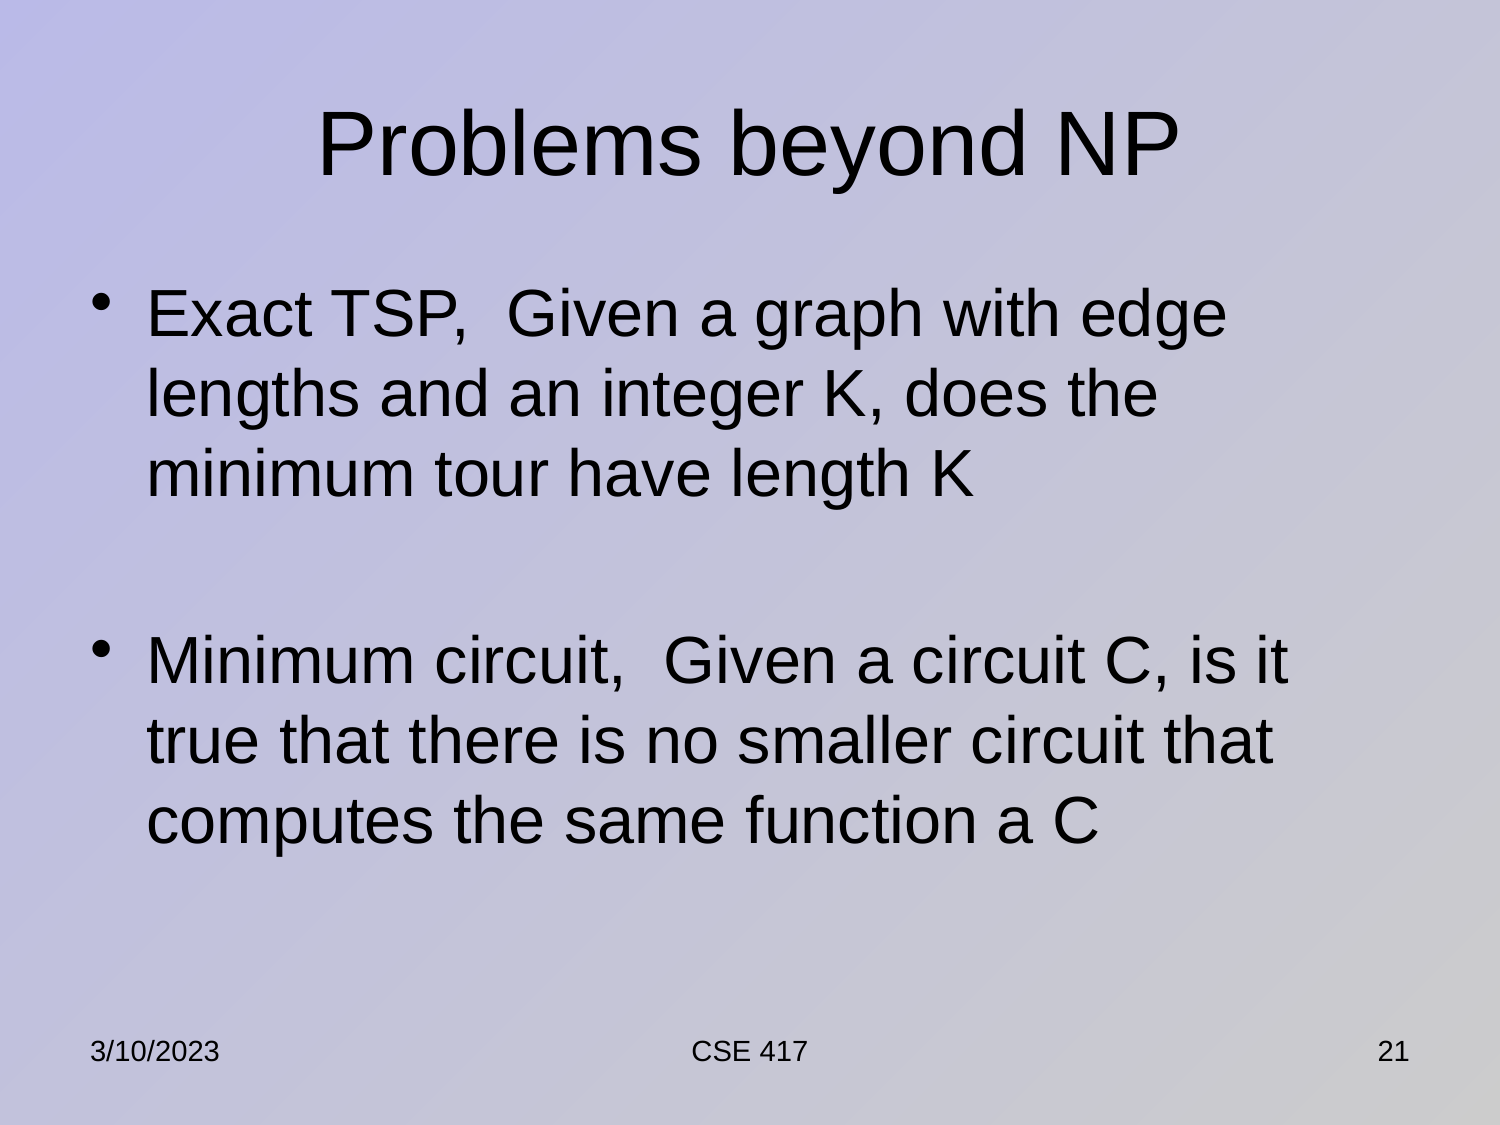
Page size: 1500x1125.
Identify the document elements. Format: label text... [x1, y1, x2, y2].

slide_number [74, 1024, 426, 1103]
slide_number 21 [1074, 1024, 1426, 1103]
footer CSE 417 [512, 1024, 988, 1103]
list Exact TSP, Given a graph with edge lengths and an integer K, does the minimum tour have length K Minimum circuit, Given a circuit C, is it true that there is no smaller circuit that computes the same function a C [75, 262, 1425, 1005]
title Problems beyond NP [75, 45, 1425, 233]
